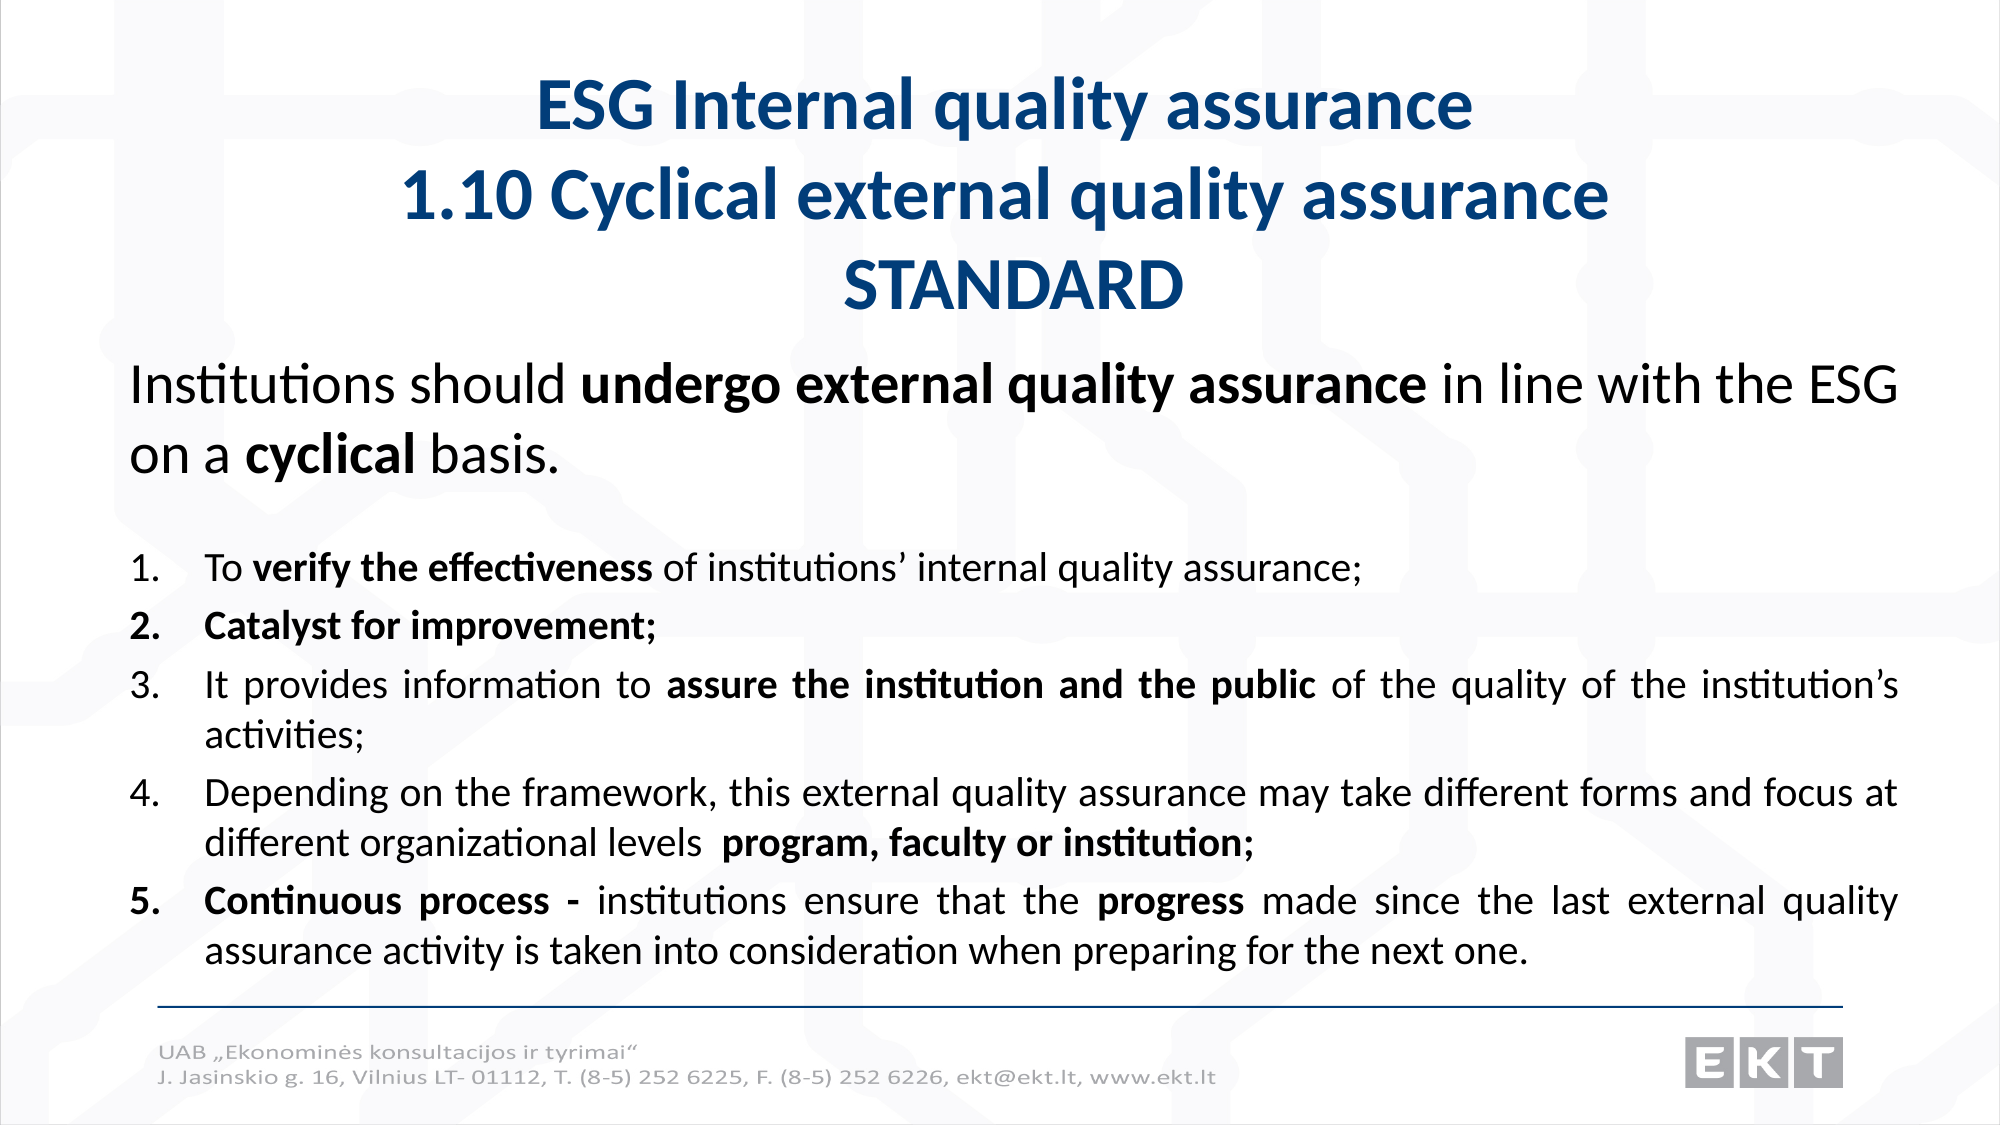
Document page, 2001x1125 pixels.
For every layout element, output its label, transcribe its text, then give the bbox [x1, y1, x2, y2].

list Institutions should undergo external quality assurance in line with the ESG on a cyclical basis. To verify the effectiveness of institutions’ internal quality assurance; Catalyst for improvement; It provides information to assure the institution and the public of the quality of the institution’s activities; Depending on the framework, this external quality assurance may take different forms and focus at different organizational levels program, faculty or institution; Continuous process - institutions ensure that the progress made since the last external quality assurance activity is taken into consideration when preparing for the next one. [114, 337, 1915, 1030]
title ESG Internal quality assurance 1.10 Cyclical external quality assurance STANDARD [114, 95, 1915, 284]
picture [0, 0, 2000, 1125]
